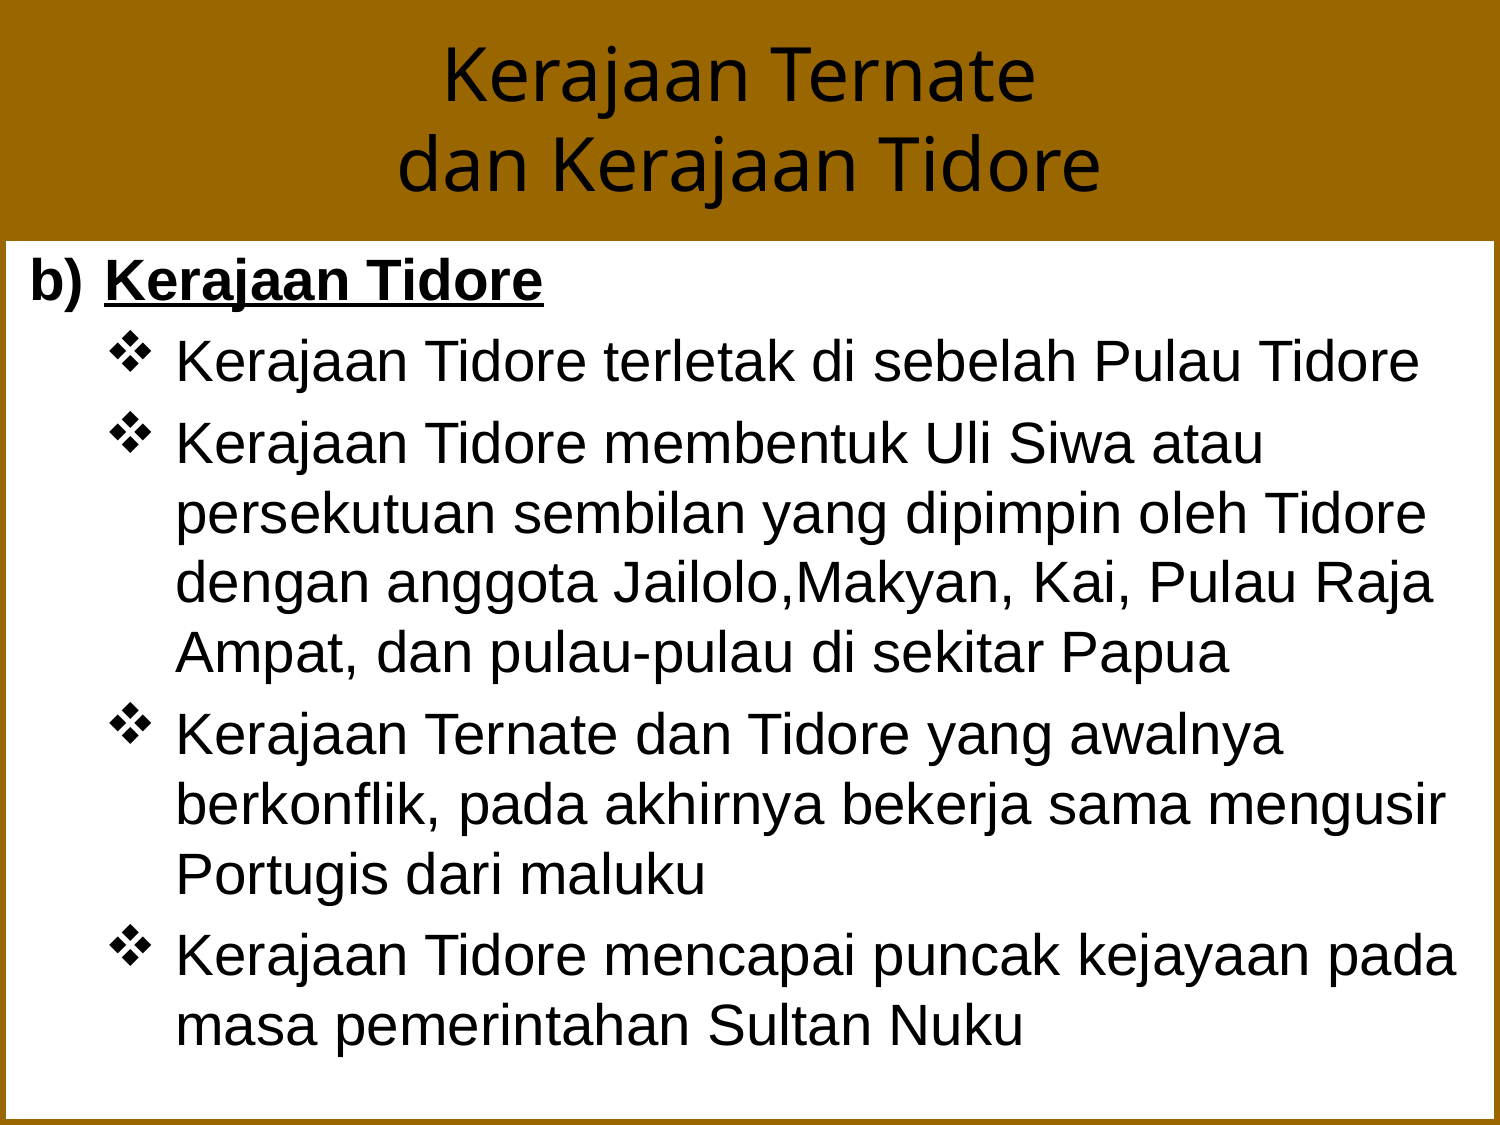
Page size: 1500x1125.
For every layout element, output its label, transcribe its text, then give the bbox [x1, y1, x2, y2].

list Kerajaan Tidore Kerajaan Tidore terletak di sebelah Pulau Tidore Kerajaan Tidore membentuk Uli Siwa atau persekutuan sembilan yang dipimpin oleh Tidore dengan anggota Jailolo,Makyan, Kai, Pulau Raja Ampat, dan pulau-pulau di sekitar Papua Kerajaan Ternate dan Tidore yang awalnya berkonflik, pada akhirnya bekerja sama mengusir Portugis dari maluku Kerajaan Tidore mencapai puncak kejayaan pada masa pemerintahan Sultan Nuku [0, 234, 1500, 1125]
title Kerajaan Ternate dan Kerajaan Tidore [0, 0, 1500, 233]
